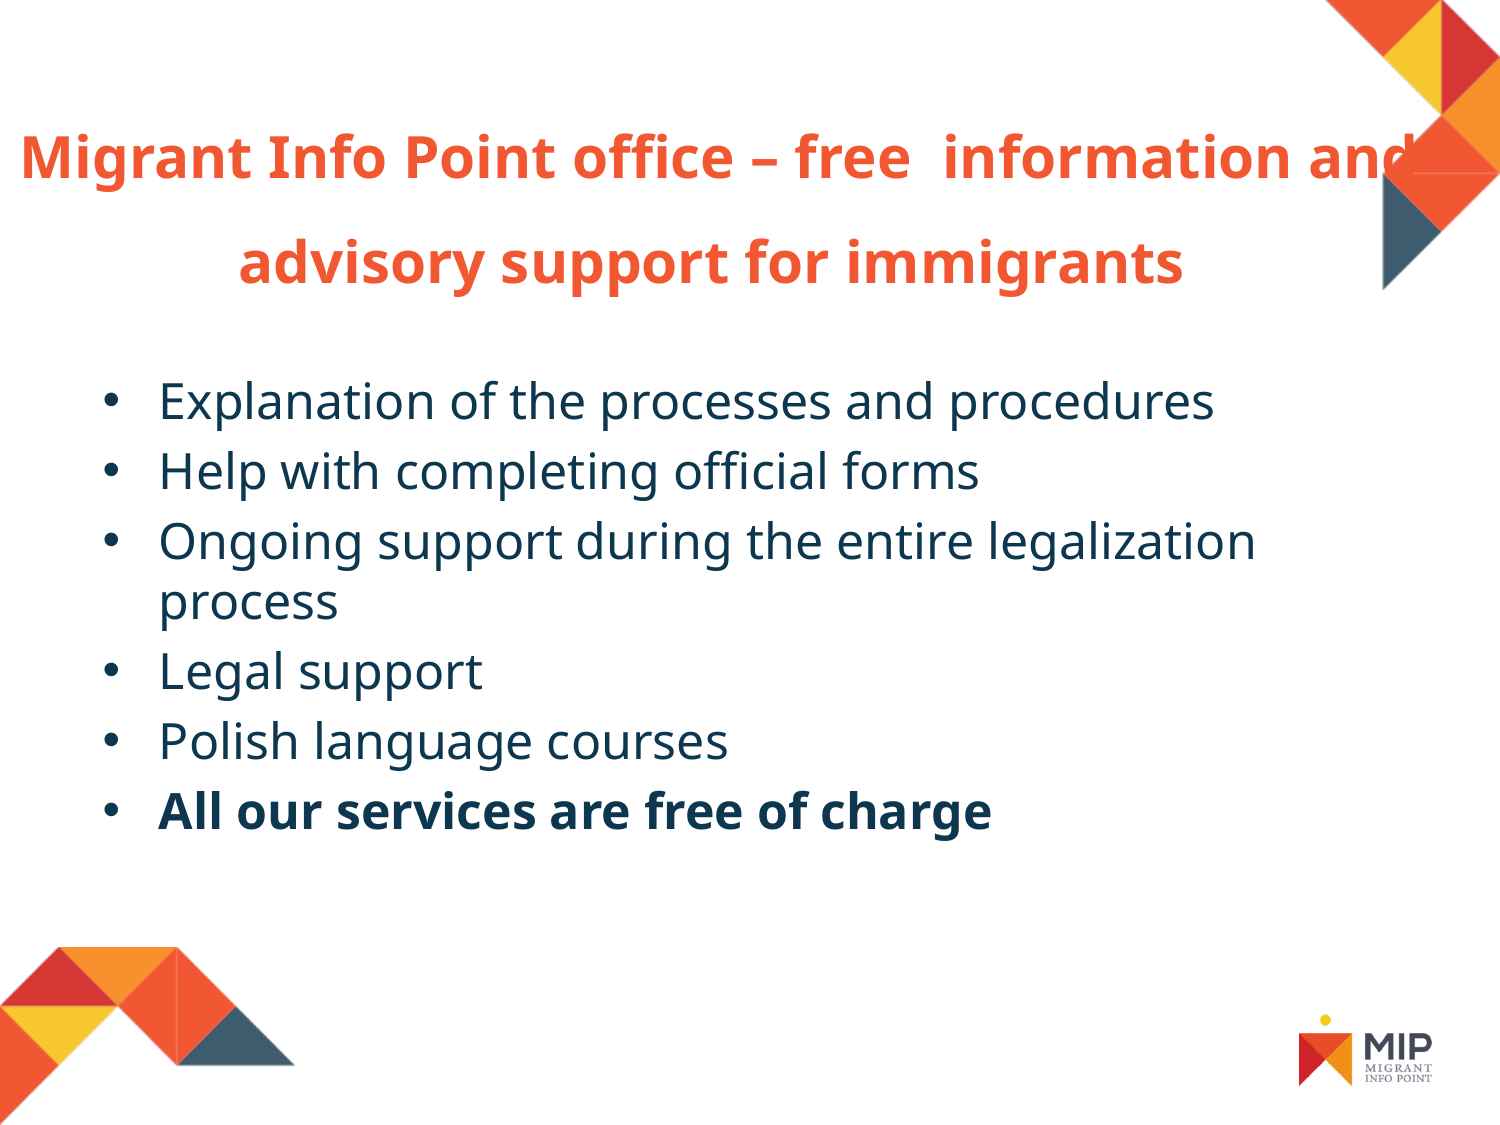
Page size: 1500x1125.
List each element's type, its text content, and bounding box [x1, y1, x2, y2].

title Migrant Info Point office – free information and advisory support for immigrants [0, 77, 1319, 188]
picture [0, 947, 295, 1125]
picture [1298, 1012, 1433, 1089]
list Explanation of the processes and procedures Help with completing official forms Ongoing support during the entire legalization process Legal support Polish language courses All our services are free of charge [87, 361, 1433, 1060]
picture [1324, 0, 1500, 290]
